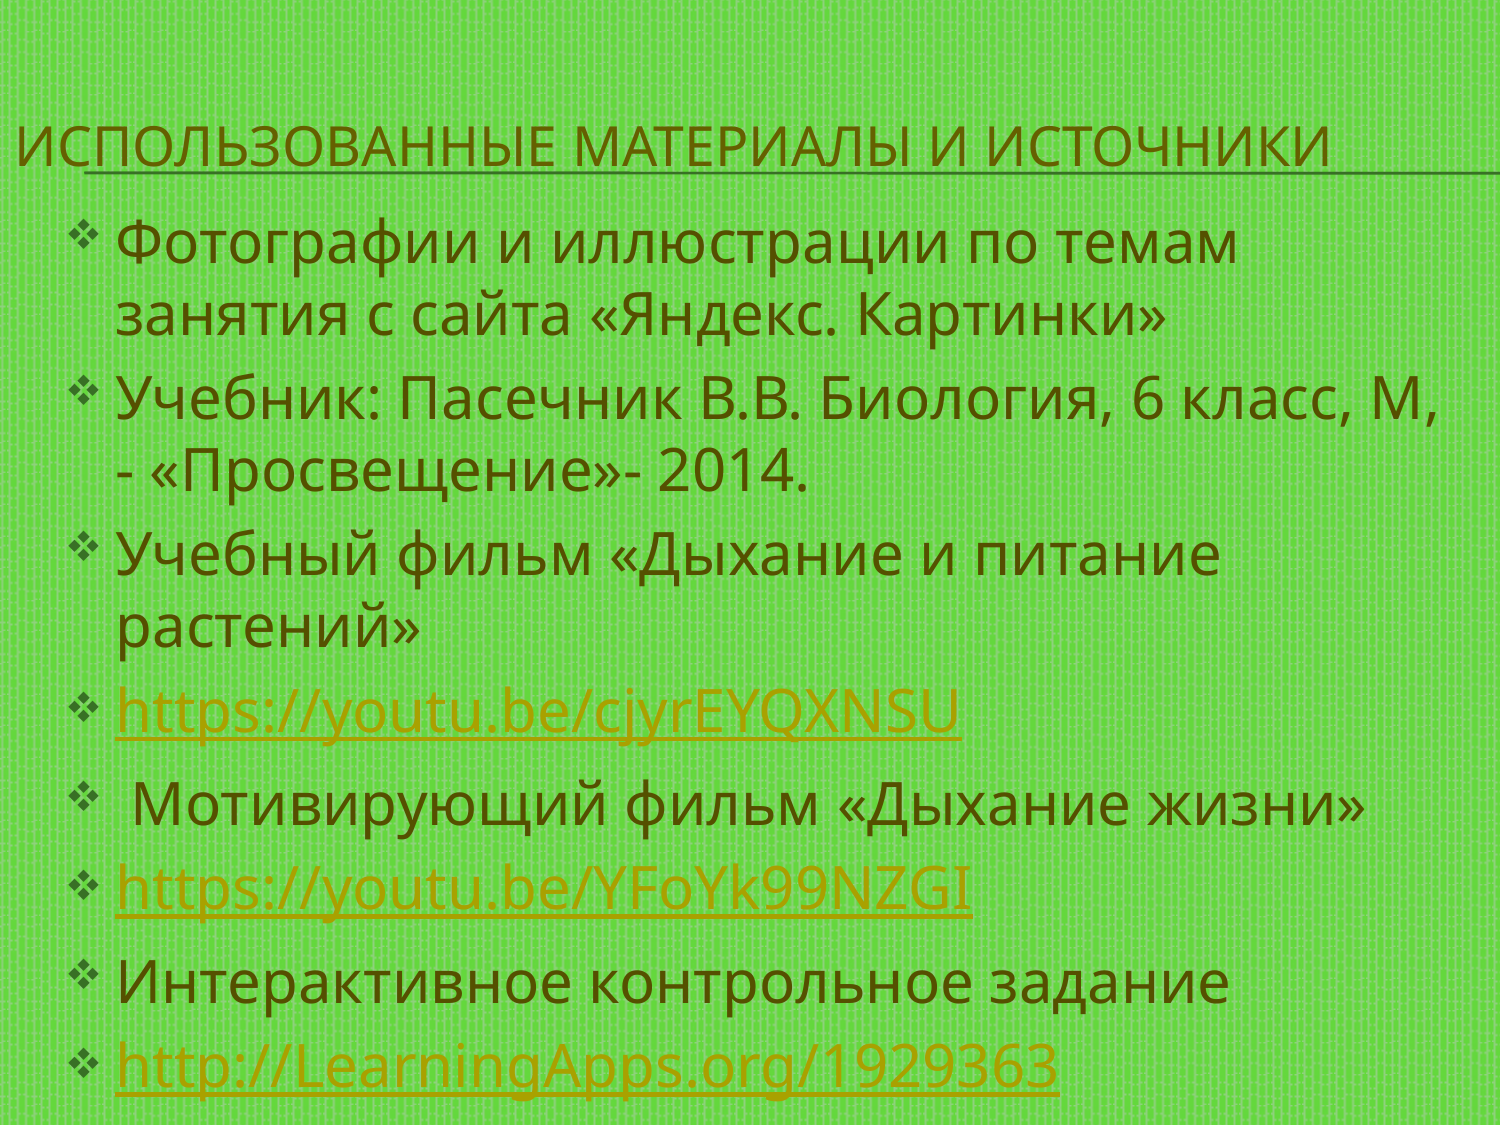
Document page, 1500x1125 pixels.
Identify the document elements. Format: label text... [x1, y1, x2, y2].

list Фотографии и иллюстрации по темам занятия с сайта «Яндекс. Картинки» Учебник: Пасечник В.В. Биология, 6 класс, М, - «Просвещение»- 2014. Учебный фильм «Дыхание и питание растений» https://youtu.be/cjyrEYQXNSU Мотивирующий фильм «Дыхание жизни» https://youtu.be/YFoYk99NZGI Интерактивное контрольное задание http://LearningApps.org/1929363 [50, 196, 1475, 1125]
title Использованные материалы и источники [0, 75, 1475, 213]
